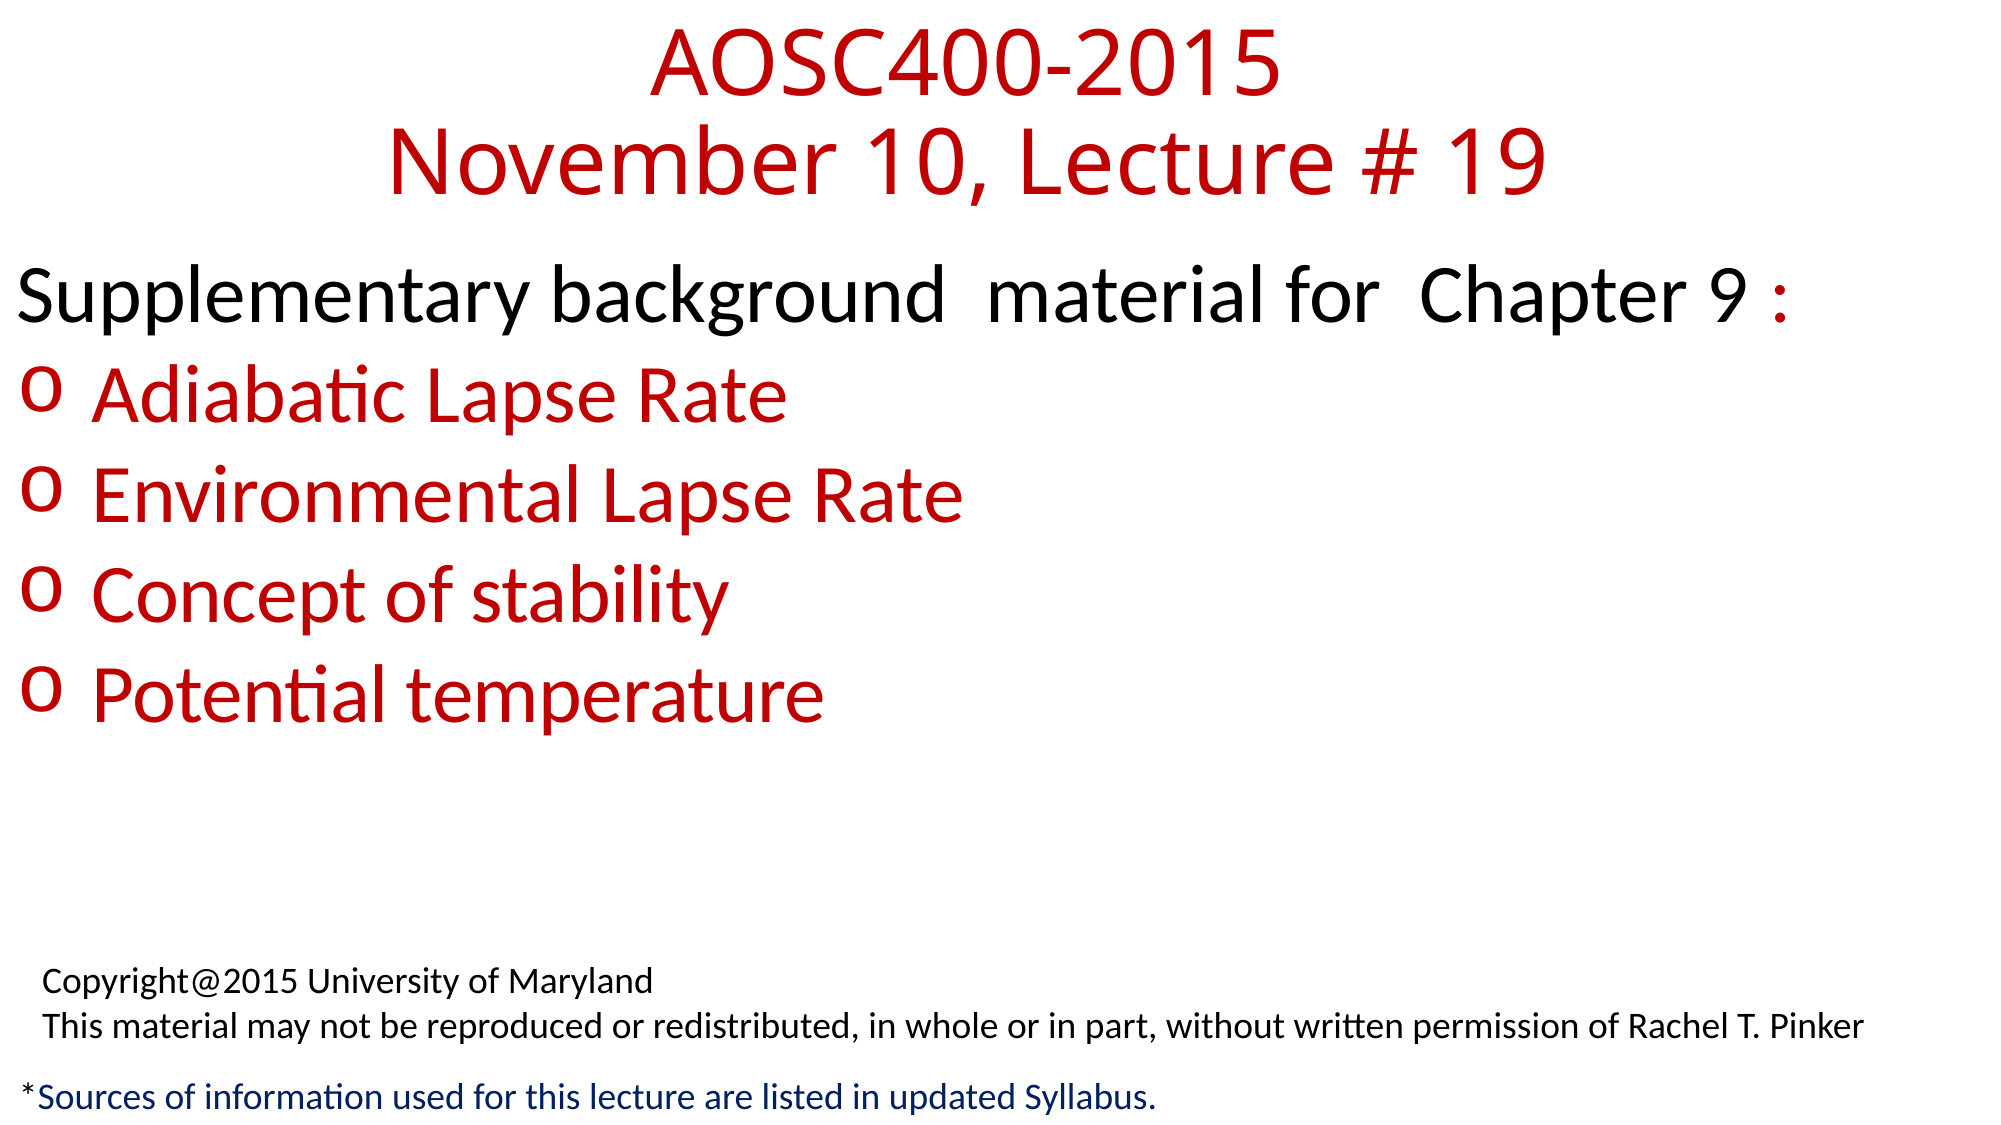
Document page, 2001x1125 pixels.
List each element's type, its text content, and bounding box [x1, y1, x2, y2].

text_box Copyright@2015 University of Maryland This material may not be reproduced or redistributed, in whole or in part, without written permission of Rachel T. Pinker [27, 948, 1984, 1054]
text_box Supplementary background material for Chapter 9 : Adiabatic Lapse Rate Environmental Lapse Rate Concept of stability Potential temperature [1, 232, 1934, 837]
title AOSC400-2015 November 10, Lecture # 19 [70, 0, 1866, 223]
text_box *Sources of information used for this lecture are listed in updated Syllabus. [4, 1064, 1174, 1125]
